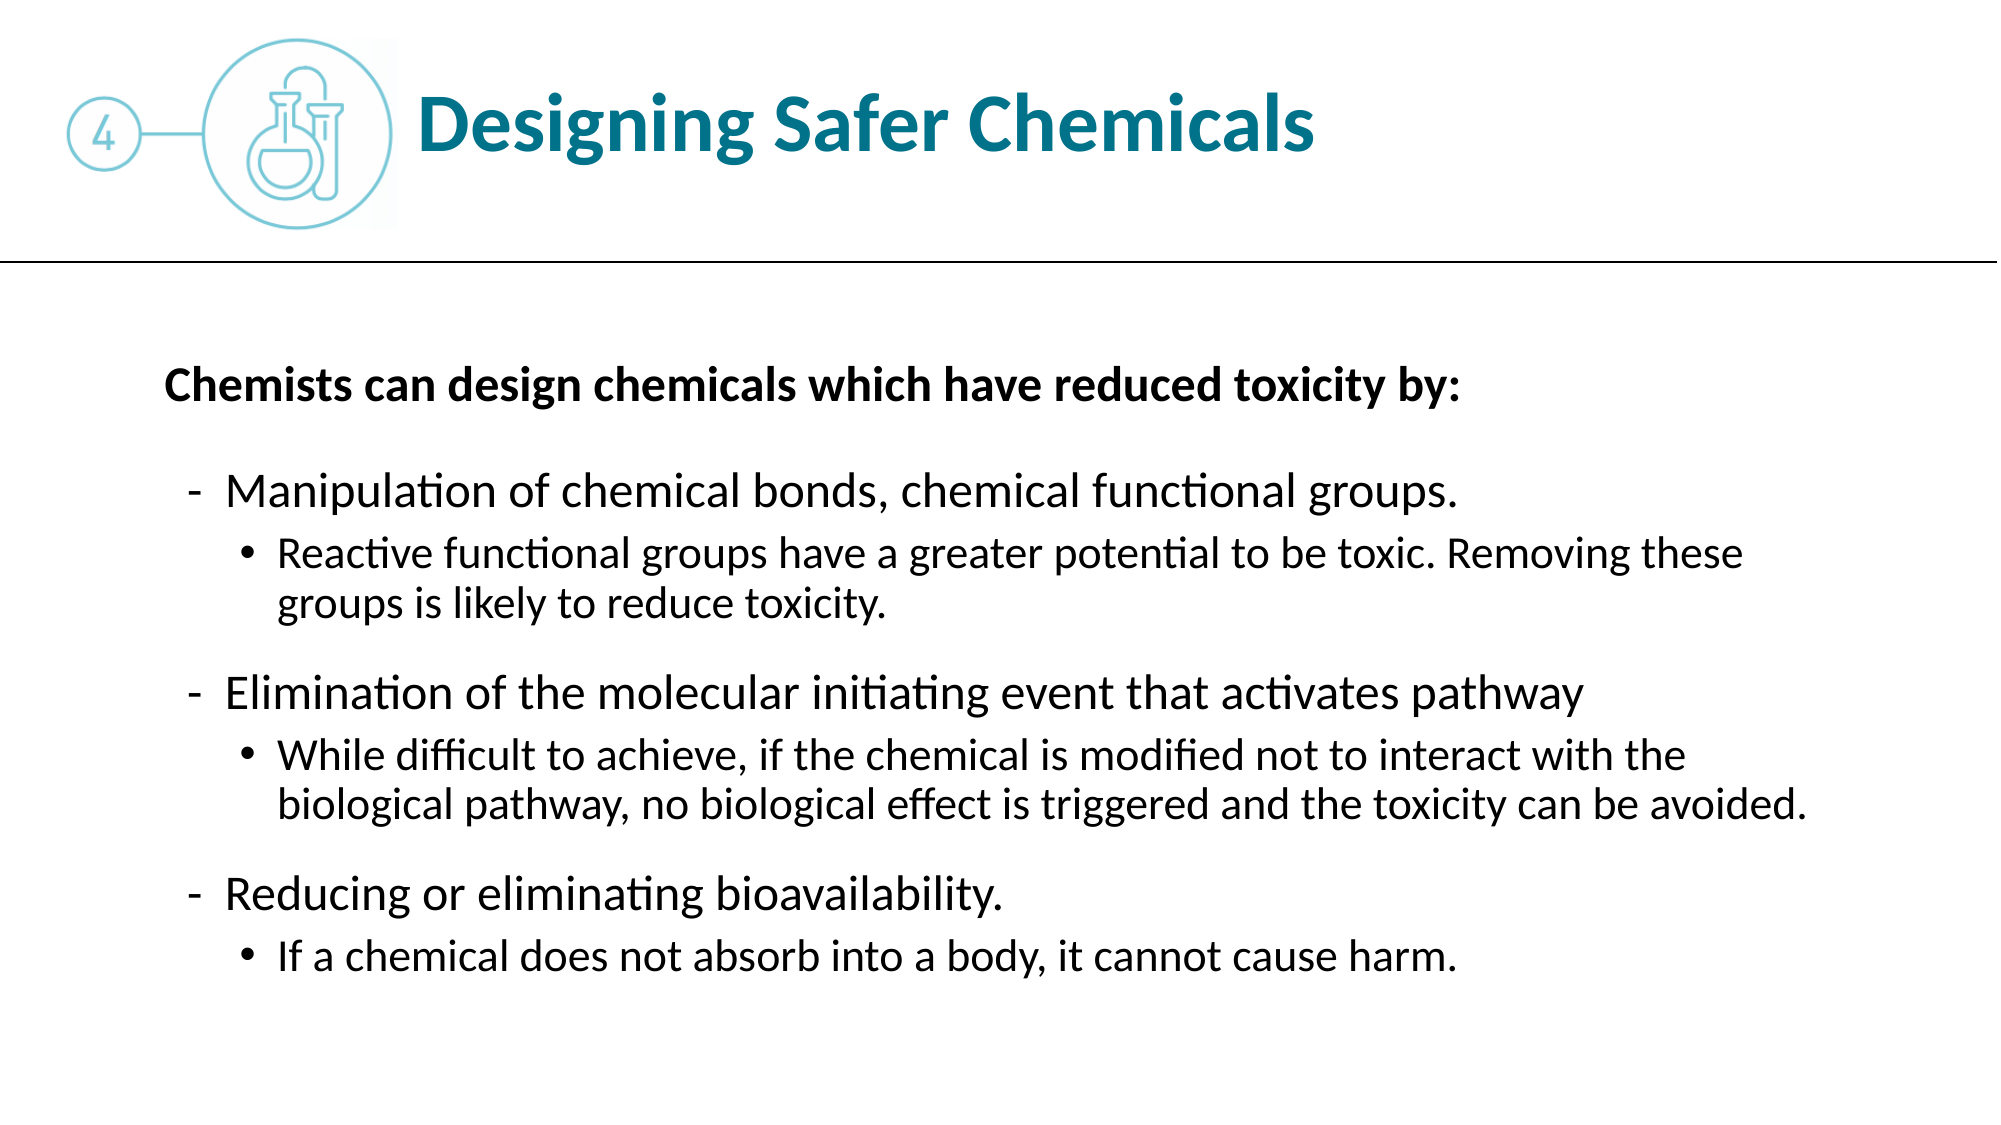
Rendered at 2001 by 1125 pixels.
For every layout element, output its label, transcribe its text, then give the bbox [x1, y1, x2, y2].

text_box Designing Safer Chemicals [402, 60, 1332, 176]
picture [45, 24, 398, 247]
list Chemists can design chemicals which have reduced toxicity by: - Manipulation of chemical bonds, chemical functional groups. Reactive functional groups have a greater potential to be toxic. Removing these groups is likely to reduce toxicity. - Elimination of the molecular initiating event that activates pathway While difficult to achieve, if the chemical is modified not to interact with the biological pathway, no biological effect is triggered and the toxicity can be avoided. - Reducing or eliminating bioavailability. If a chemical does not absorb into a body, it cannot cause harm. [149, 350, 1887, 1125]
